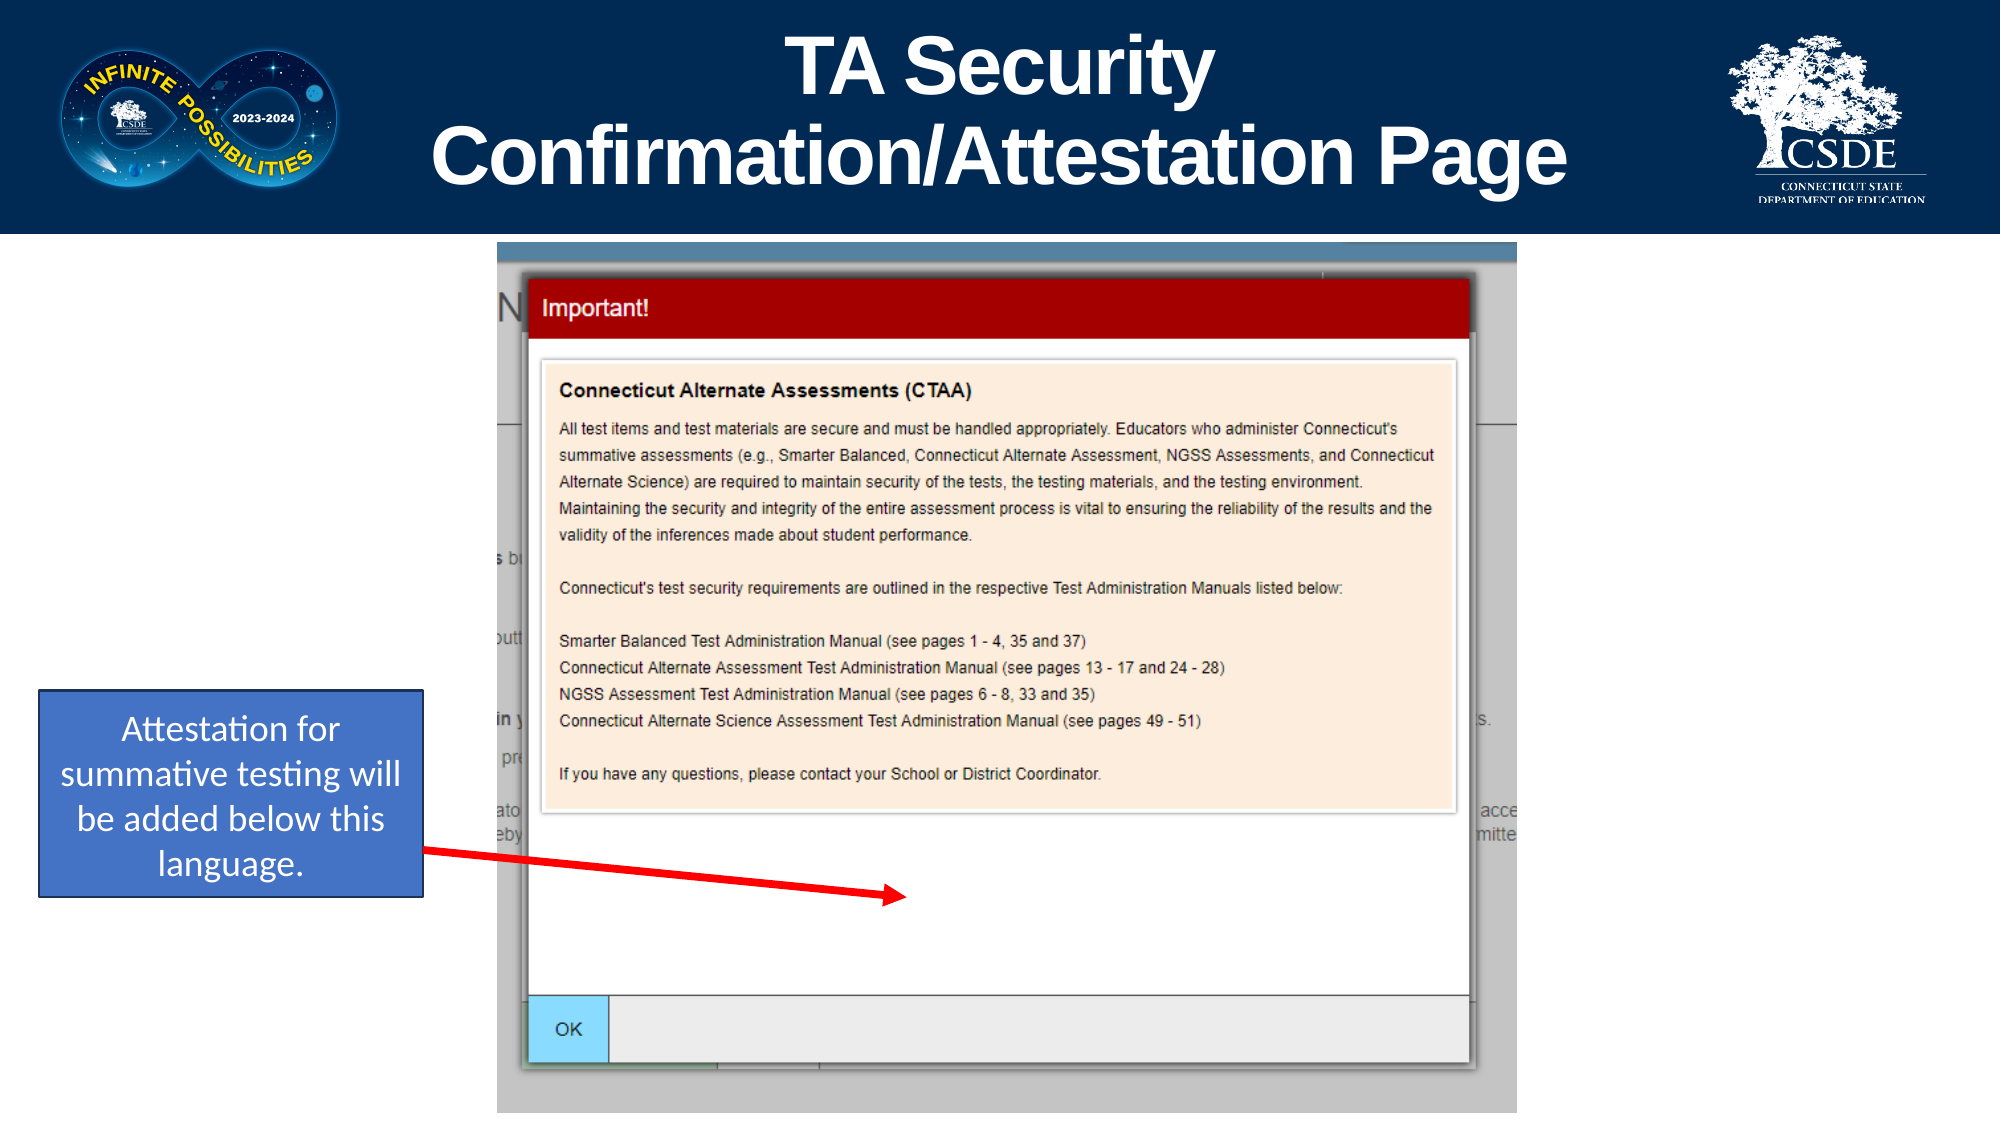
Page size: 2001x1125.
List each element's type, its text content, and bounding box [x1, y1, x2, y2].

text_box Attestation for summative testing will be added below this language. [38, 689, 424, 898]
picture [497, 242, 1517, 1113]
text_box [422, 849, 907, 898]
picture [53, 42, 337, 195]
title TA Security Confirmation/Attestation Page [337, 0, 1663, 225]
